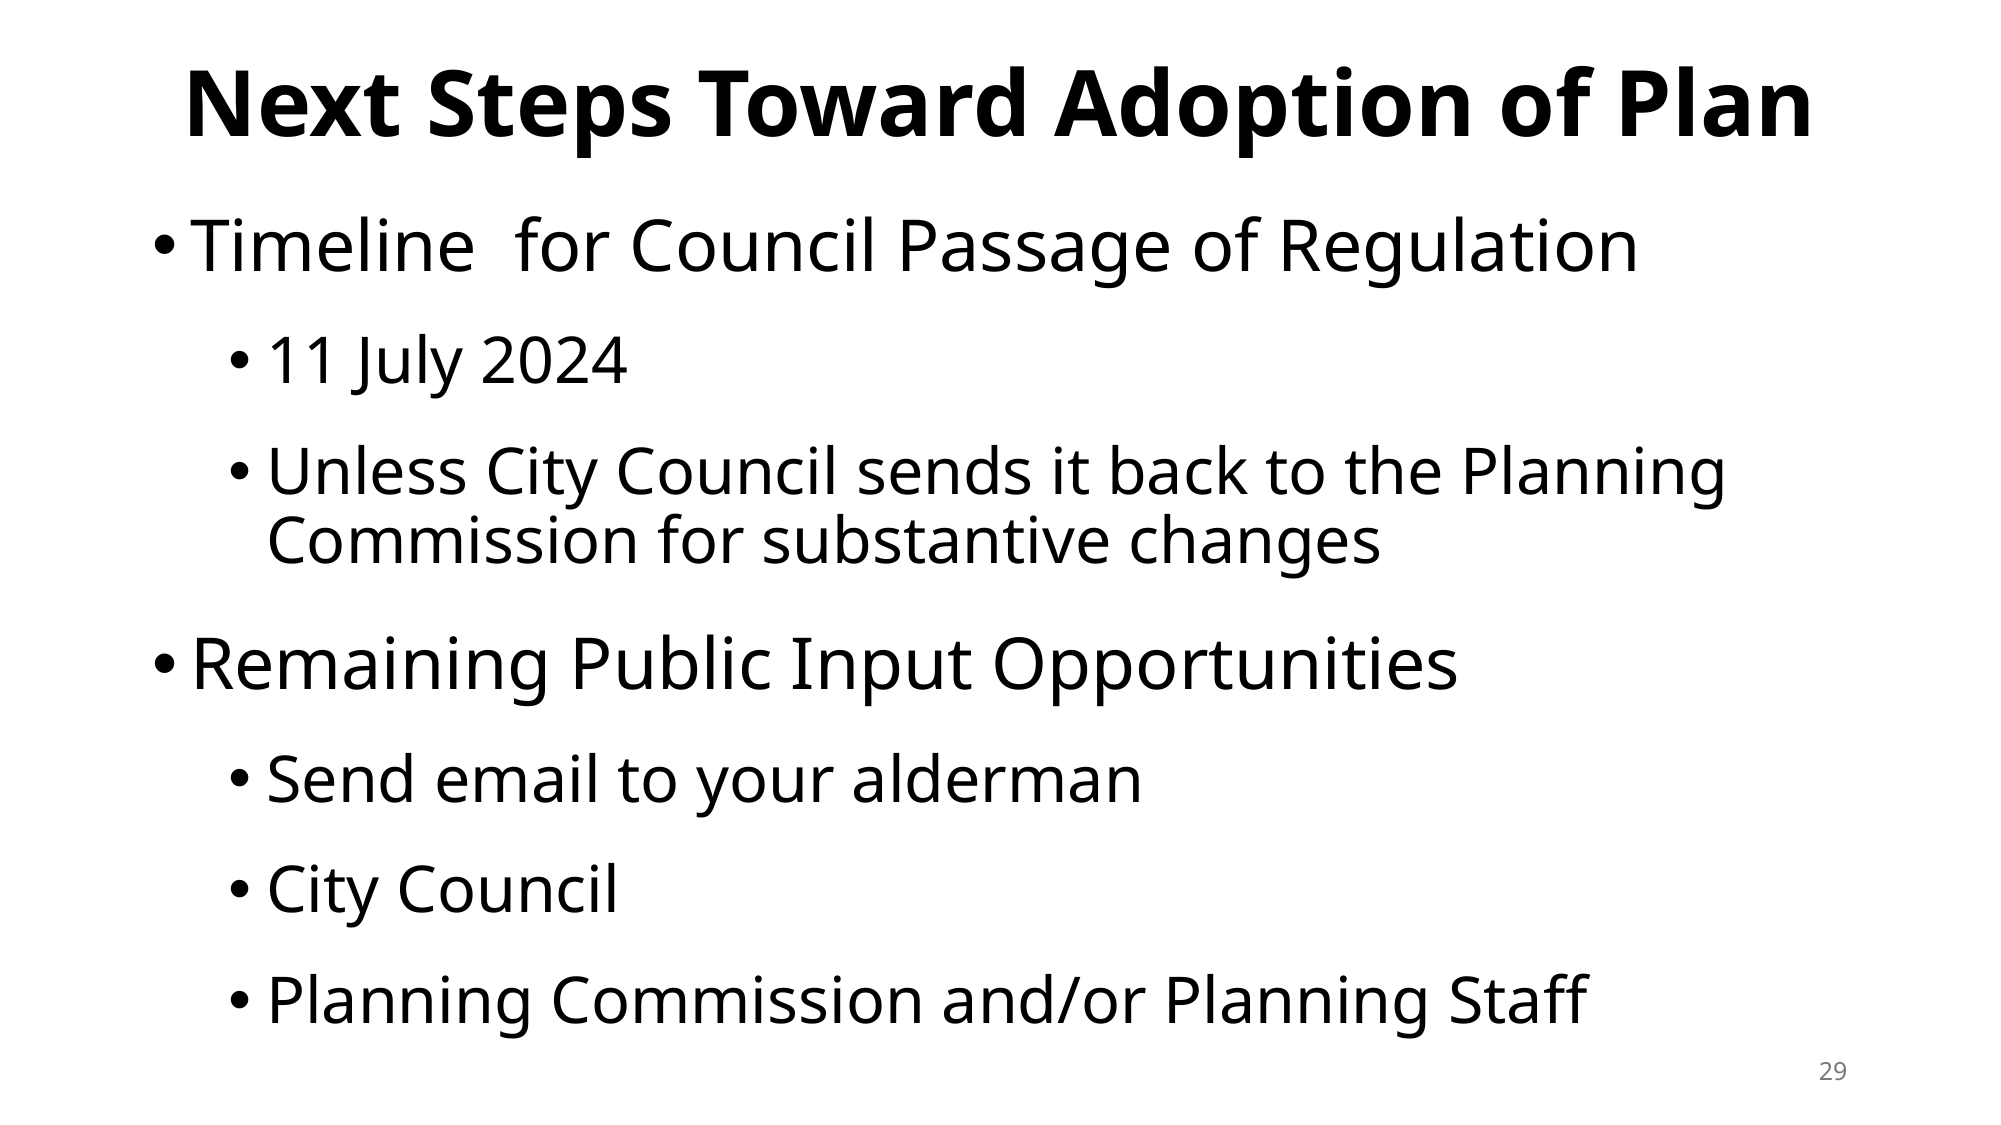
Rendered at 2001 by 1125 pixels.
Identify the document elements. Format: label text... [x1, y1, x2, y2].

title Next Steps Toward Adoption of Plan [137, 0, 1863, 201]
list Timeline for Council Passage of Regulation 11 July 2024 Unless City Council sends it back to the Planning Commission for substantive changes Remaining Public Input Opportunities Send email to your alderman City Council Planning Commission and/or Planning Staff [137, 201, 1863, 1055]
slide_number 29 [1412, 1042, 1863, 1103]
